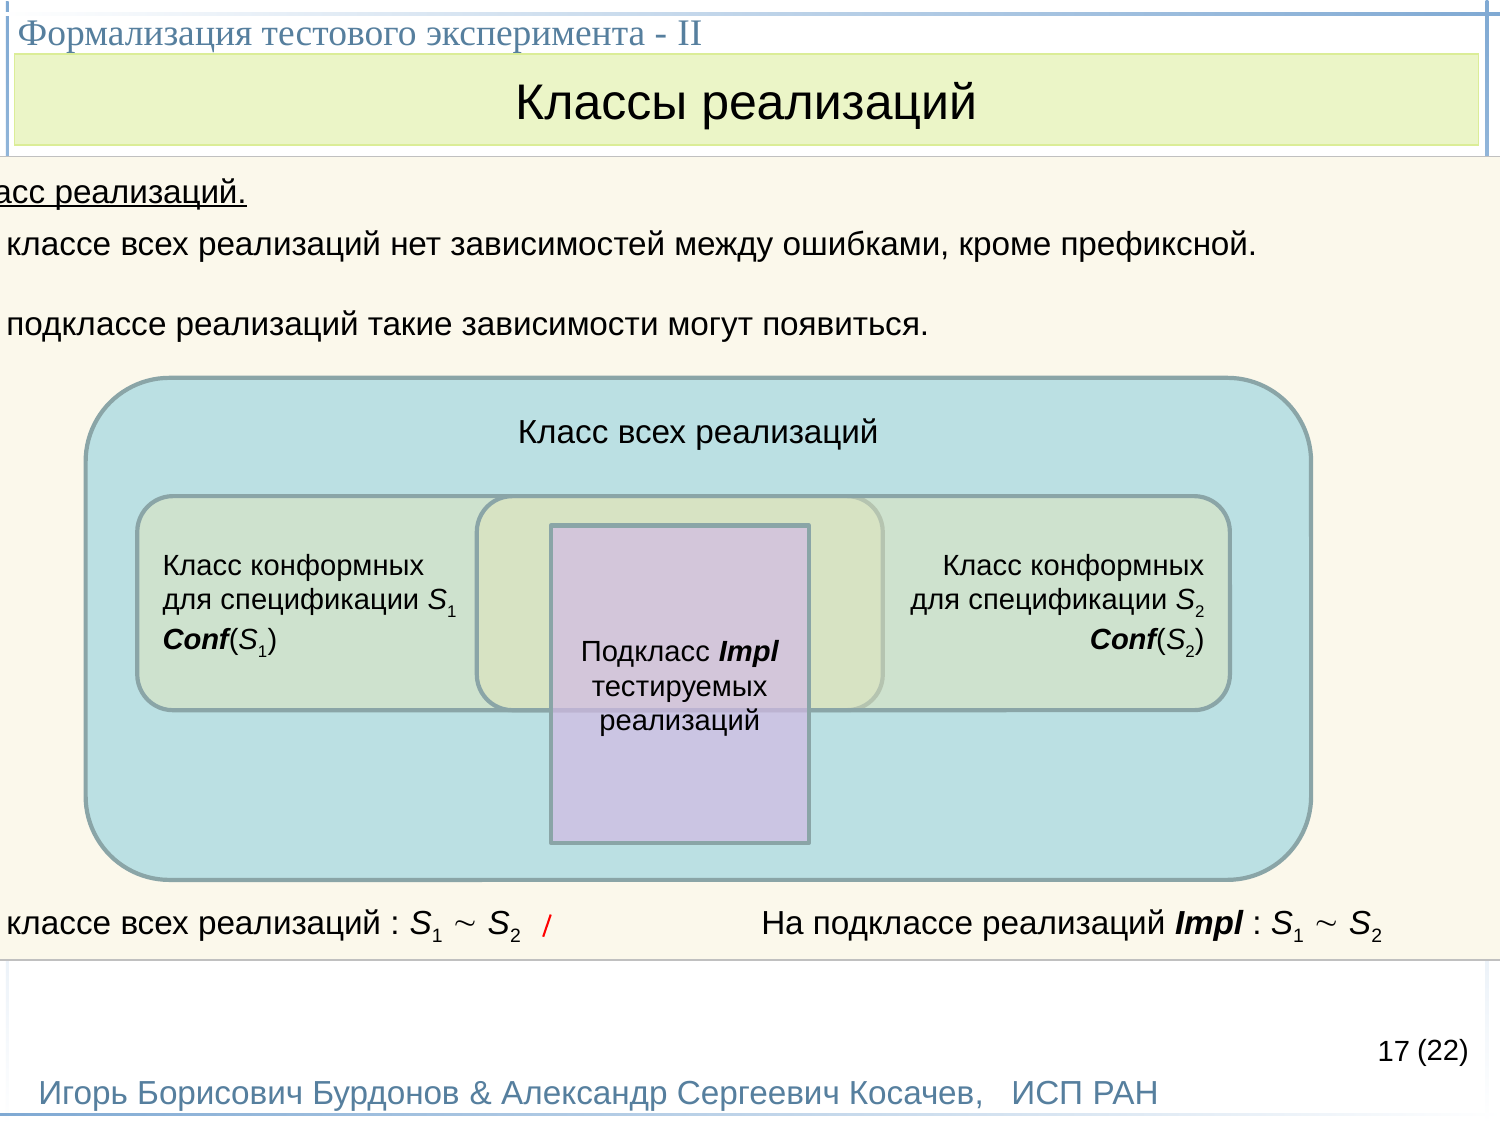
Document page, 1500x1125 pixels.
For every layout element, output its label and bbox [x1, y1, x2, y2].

text_box [542, 914, 551, 937]
text_box [0, 0, 1500, 1125]
